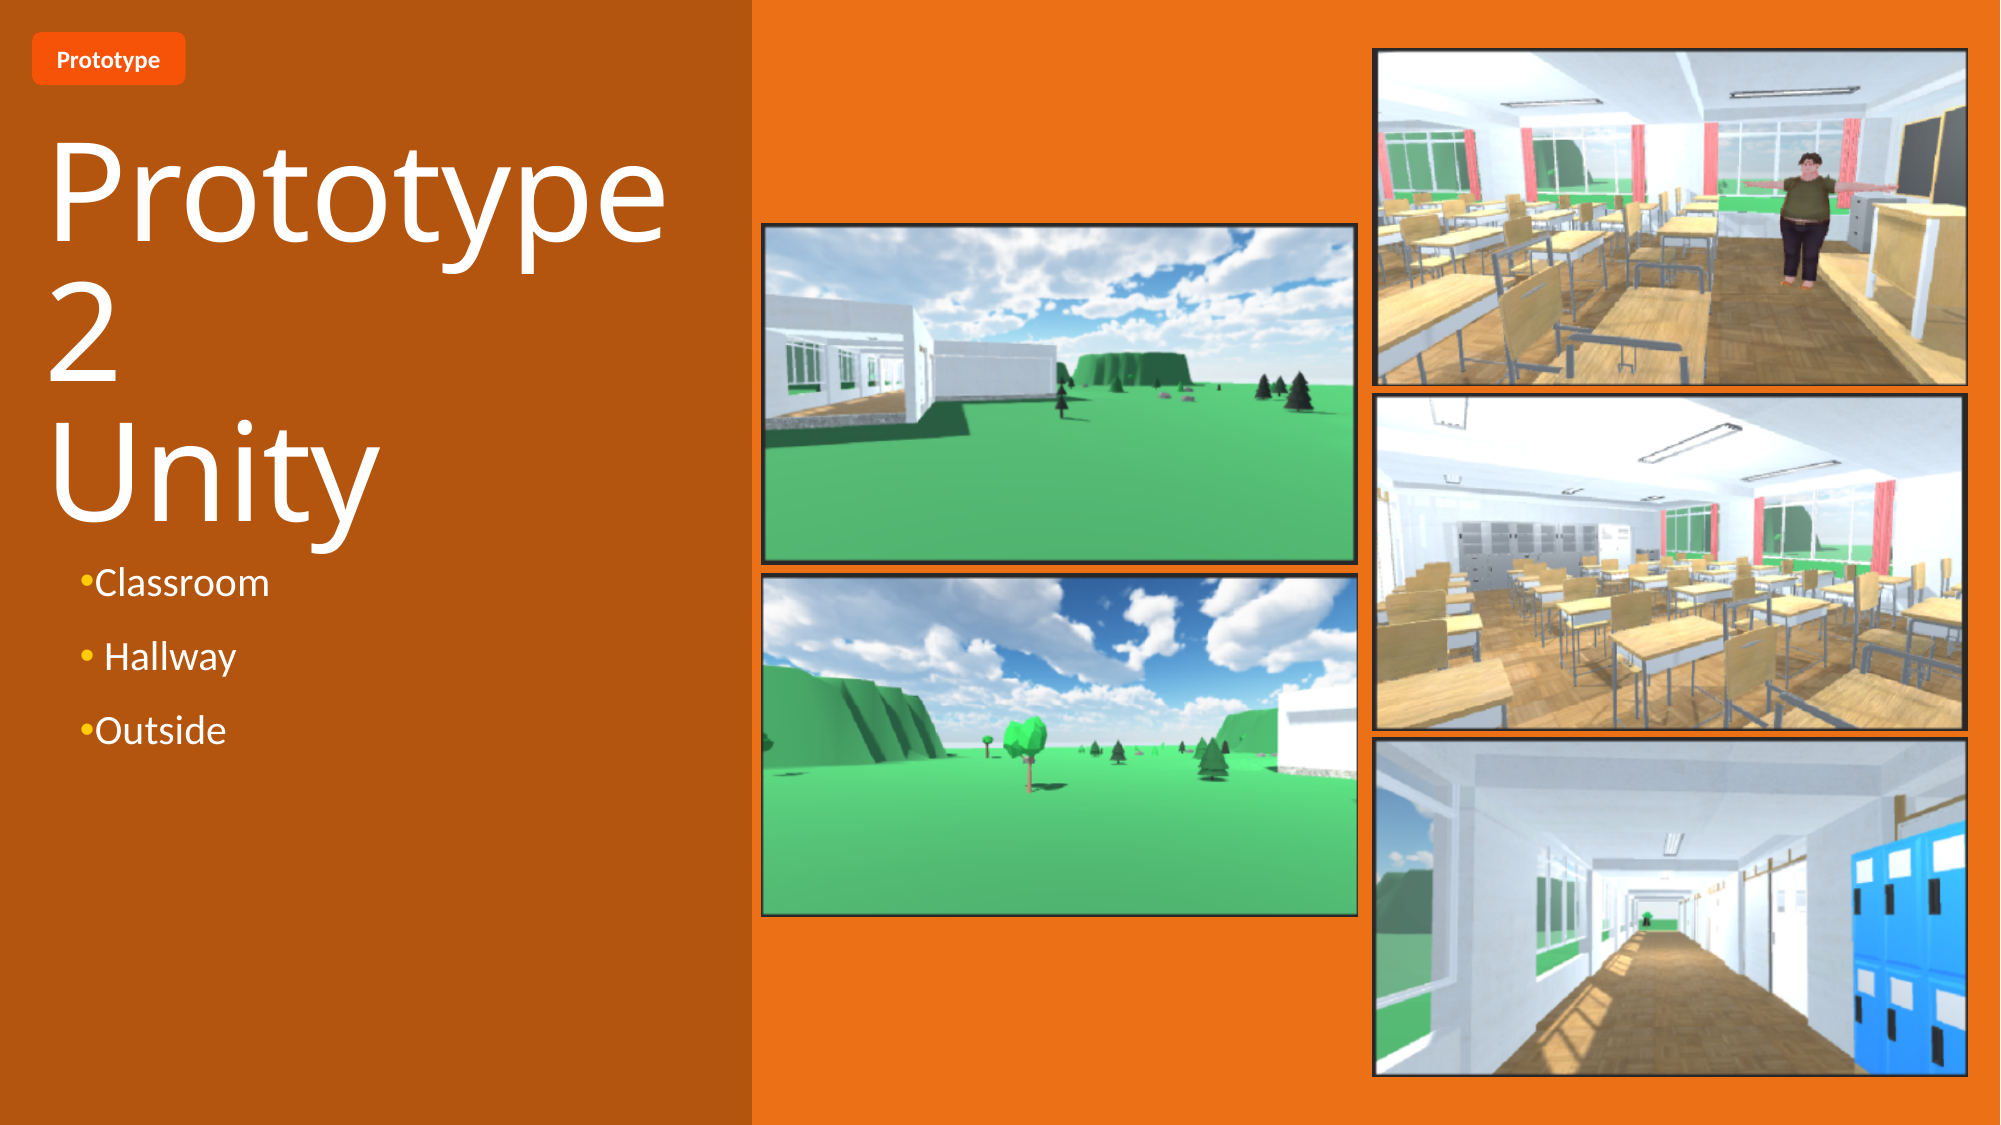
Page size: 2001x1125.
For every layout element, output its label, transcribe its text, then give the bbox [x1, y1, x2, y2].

text_box [0, 0, 751, 1125]
picture [1371, 393, 1969, 732]
text_box Prototype [30, 30, 187, 87]
picture [761, 223, 1358, 565]
picture [1371, 48, 1969, 387]
title Prototype 2 Unity [29, 248, 758, 431]
picture [1371, 736, 1969, 1078]
list Classroom Hallway Outside [79, 553, 683, 1020]
picture [761, 573, 1358, 917]
text_box [751, 0, 2000, 1125]
